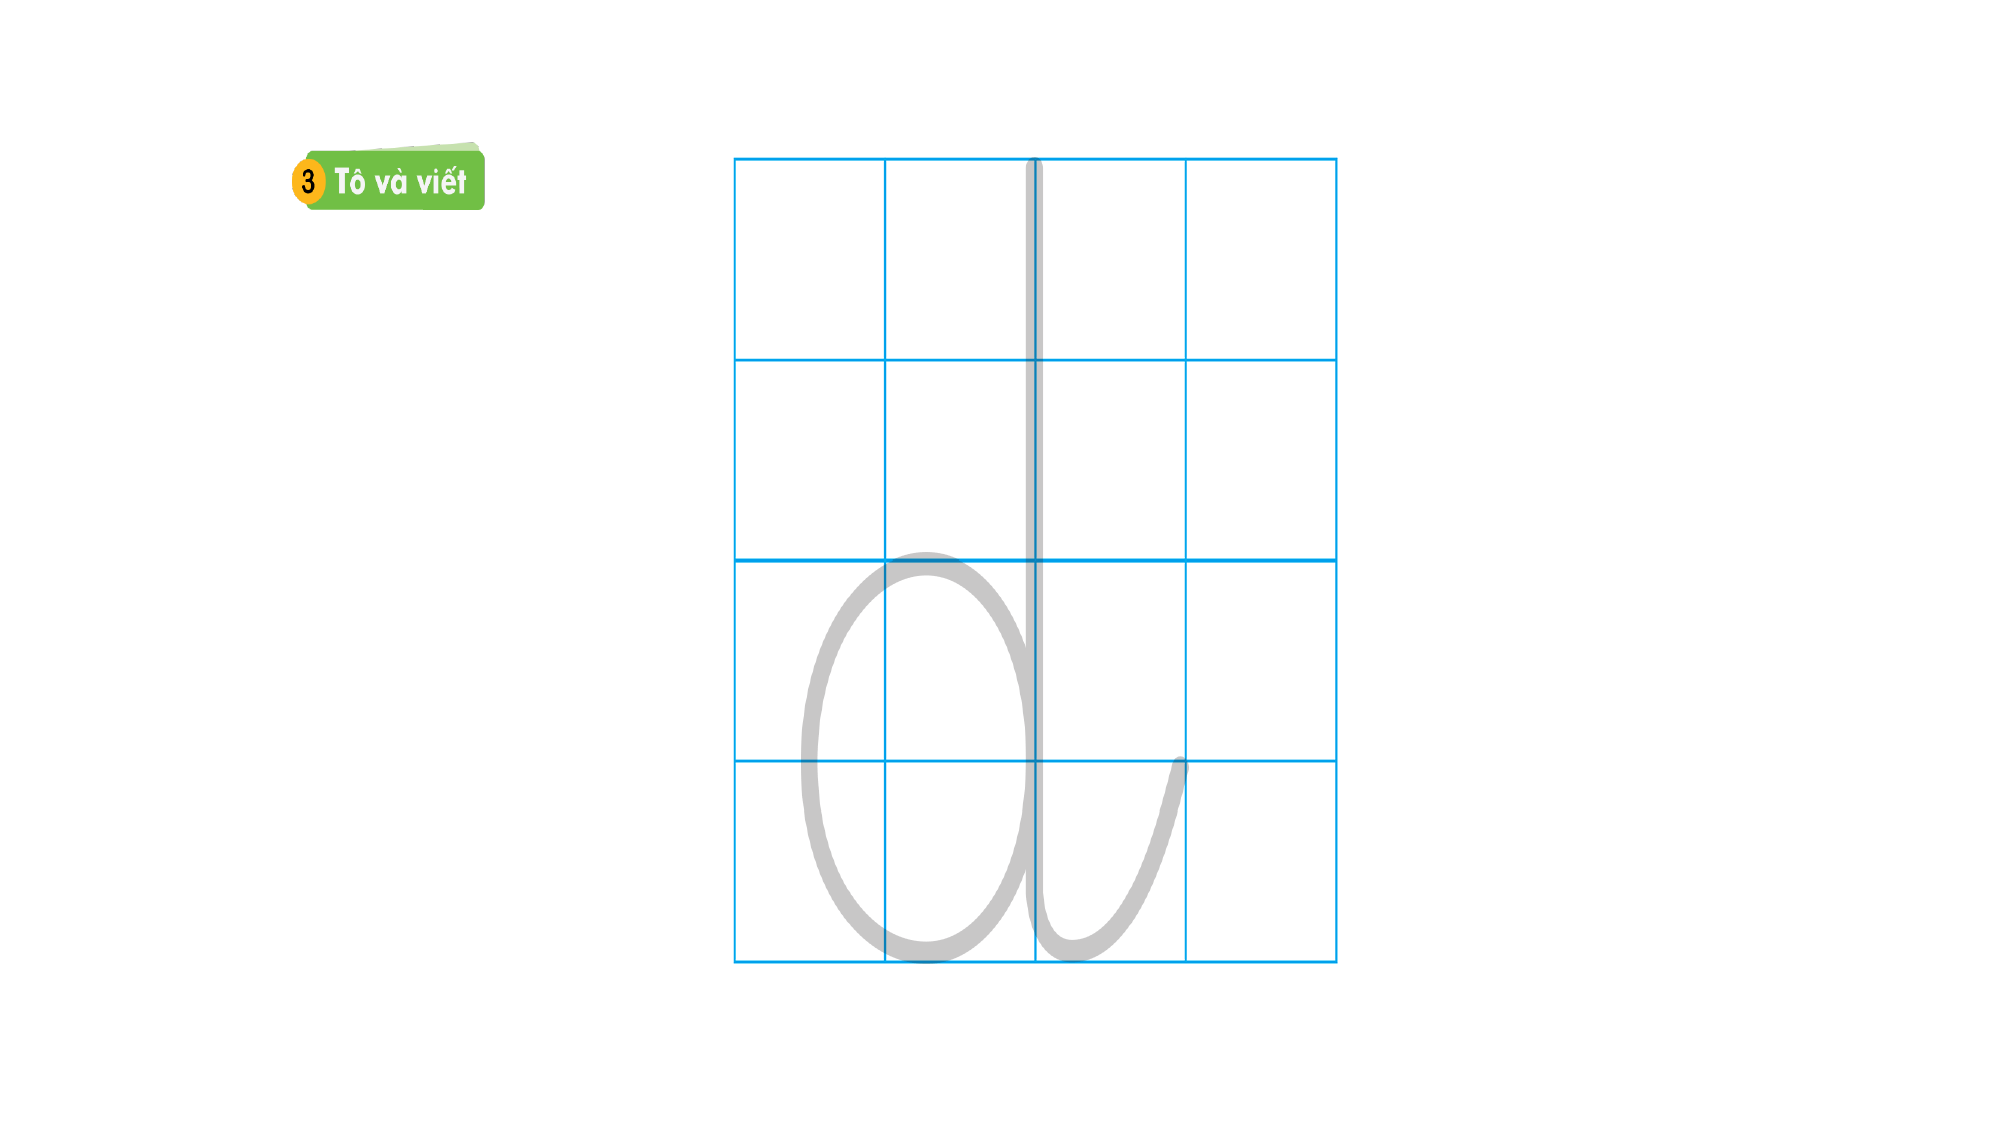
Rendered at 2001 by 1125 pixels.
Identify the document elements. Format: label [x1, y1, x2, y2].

picture [284, 138, 489, 218]
picture [659, 59, 1411, 1063]
